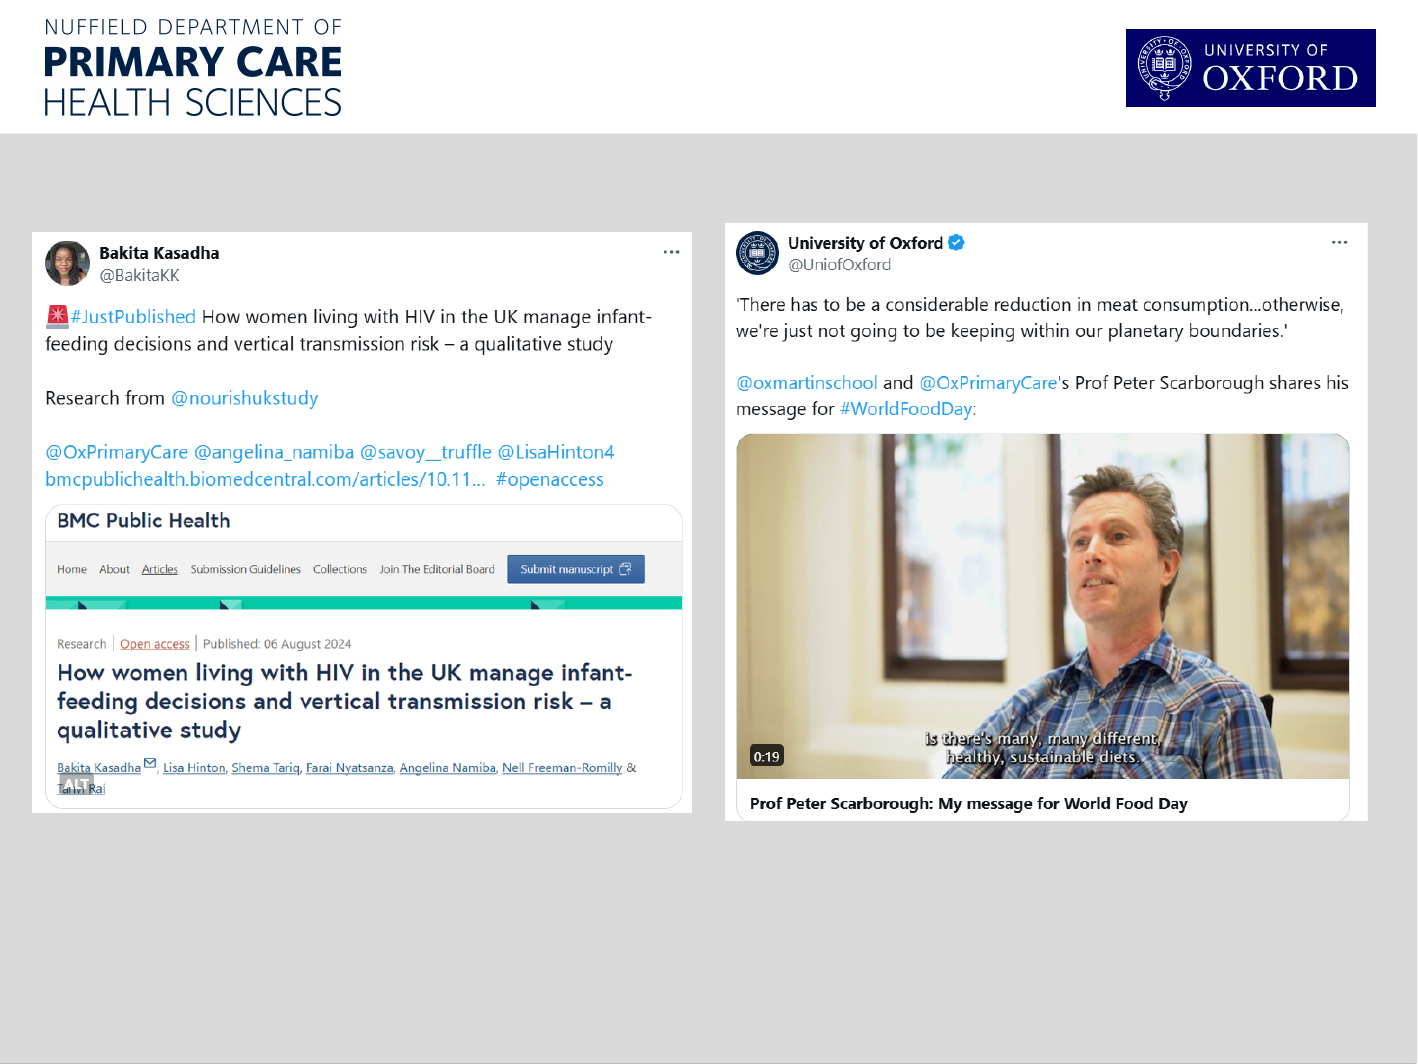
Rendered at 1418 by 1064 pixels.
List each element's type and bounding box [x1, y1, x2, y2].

picture [45, 19, 341, 116]
picture [1126, 29, 1376, 107]
picture [725, 223, 1368, 821]
picture [32, 232, 692, 813]
